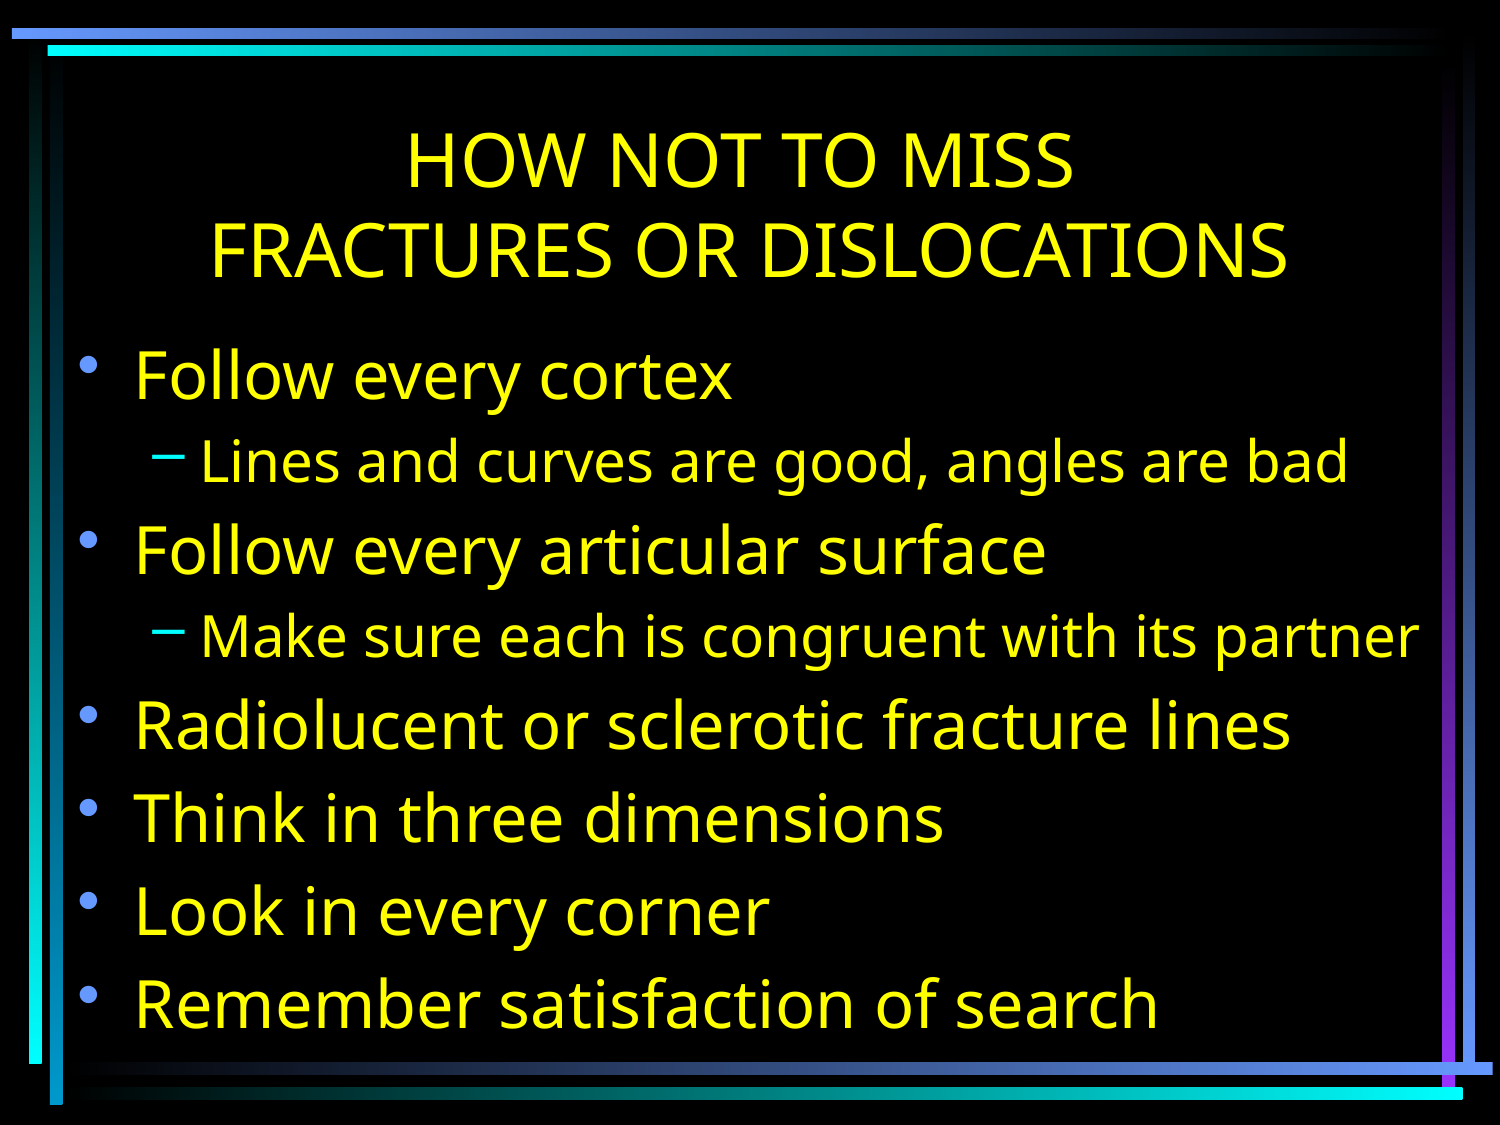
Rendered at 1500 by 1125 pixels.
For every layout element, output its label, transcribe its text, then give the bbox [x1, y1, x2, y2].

title HOW NOT TO MISS FRACTURES OR DISLOCATIONS [62, 112, 1438, 300]
list Follow every cortex Lines and curves are good, angles are bad Follow every articular surface Make sure each is congruent with its partner Radiolucent or sclerotic fracture lines Think in three dimensions Look in every corner Remember satisfaction of search [62, 324, 1438, 1063]
